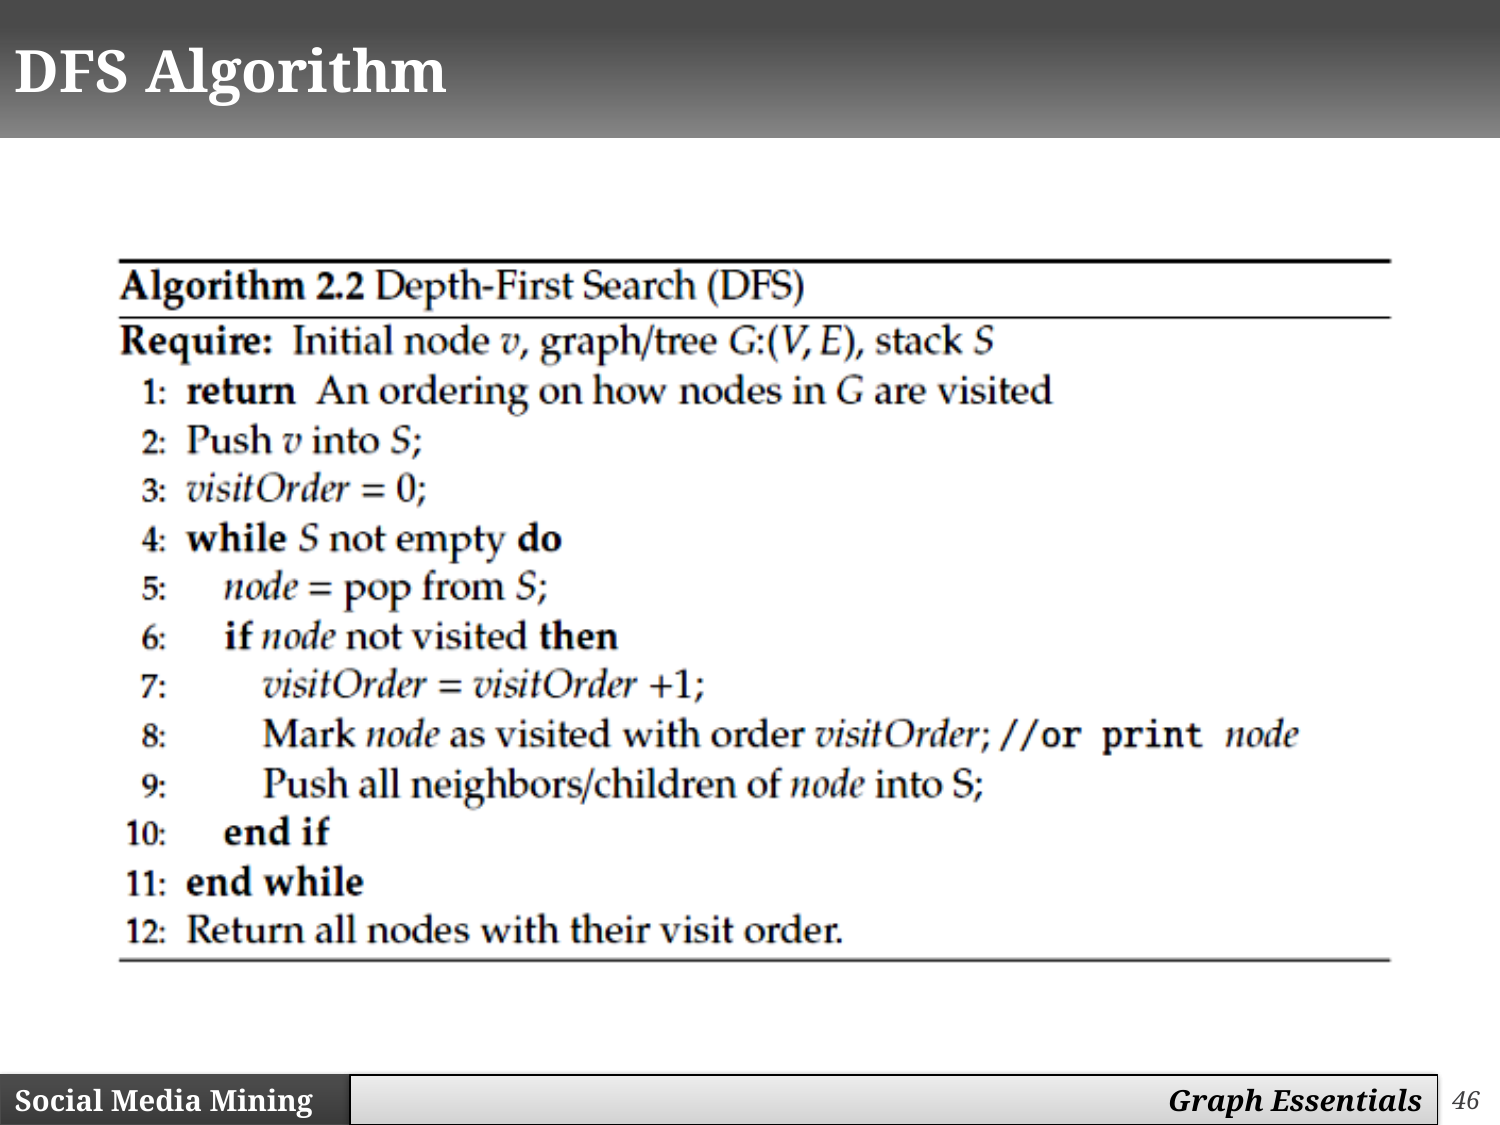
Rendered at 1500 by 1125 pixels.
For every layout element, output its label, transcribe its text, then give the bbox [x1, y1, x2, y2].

title DFS Algorithm [0, 0, 1500, 138]
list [90, 217, 1473, 988]
